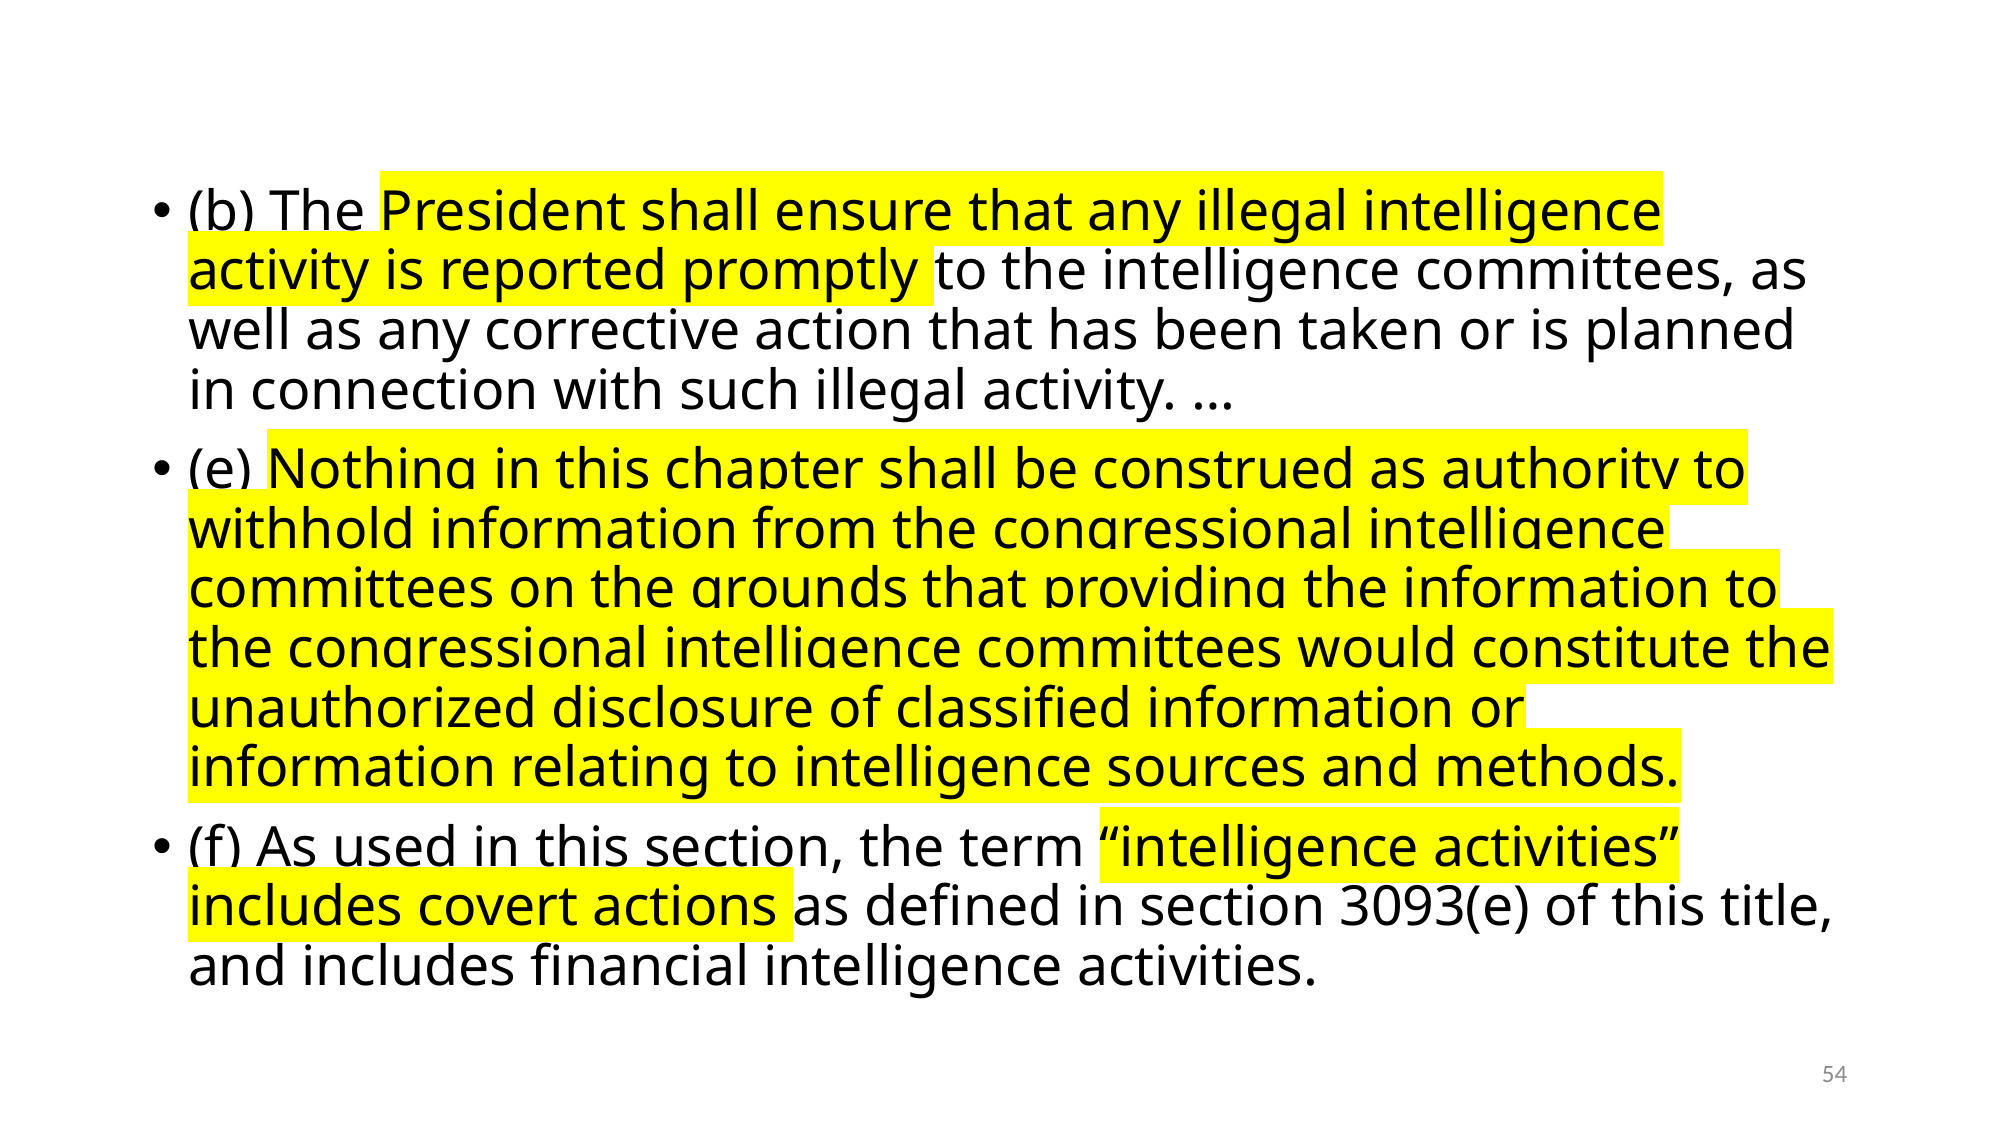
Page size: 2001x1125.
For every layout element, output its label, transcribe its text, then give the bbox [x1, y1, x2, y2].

list (b) The President shall ensure that any illegal intelligence activity is reported promptly to the intelligence committees, as well as any corrective action that has been taken or is planned in connection with such illegal activity. … (e) Nothing in this chapter shall be construed as authority to withhold information from the congressional intelligence committees on the grounds that providing the information to the congressional intelligence committees would constitute the unauthorized disclosure of classified information or information relating to intelligence sources and methods. (f) As used in this section, the term “intelligence activities” includes covert actions as defined in section 3093(e) of this title, and includes financial intelligence activities. [137, 174, 1863, 1014]
slide_number 54 [1412, 1042, 1863, 1103]
